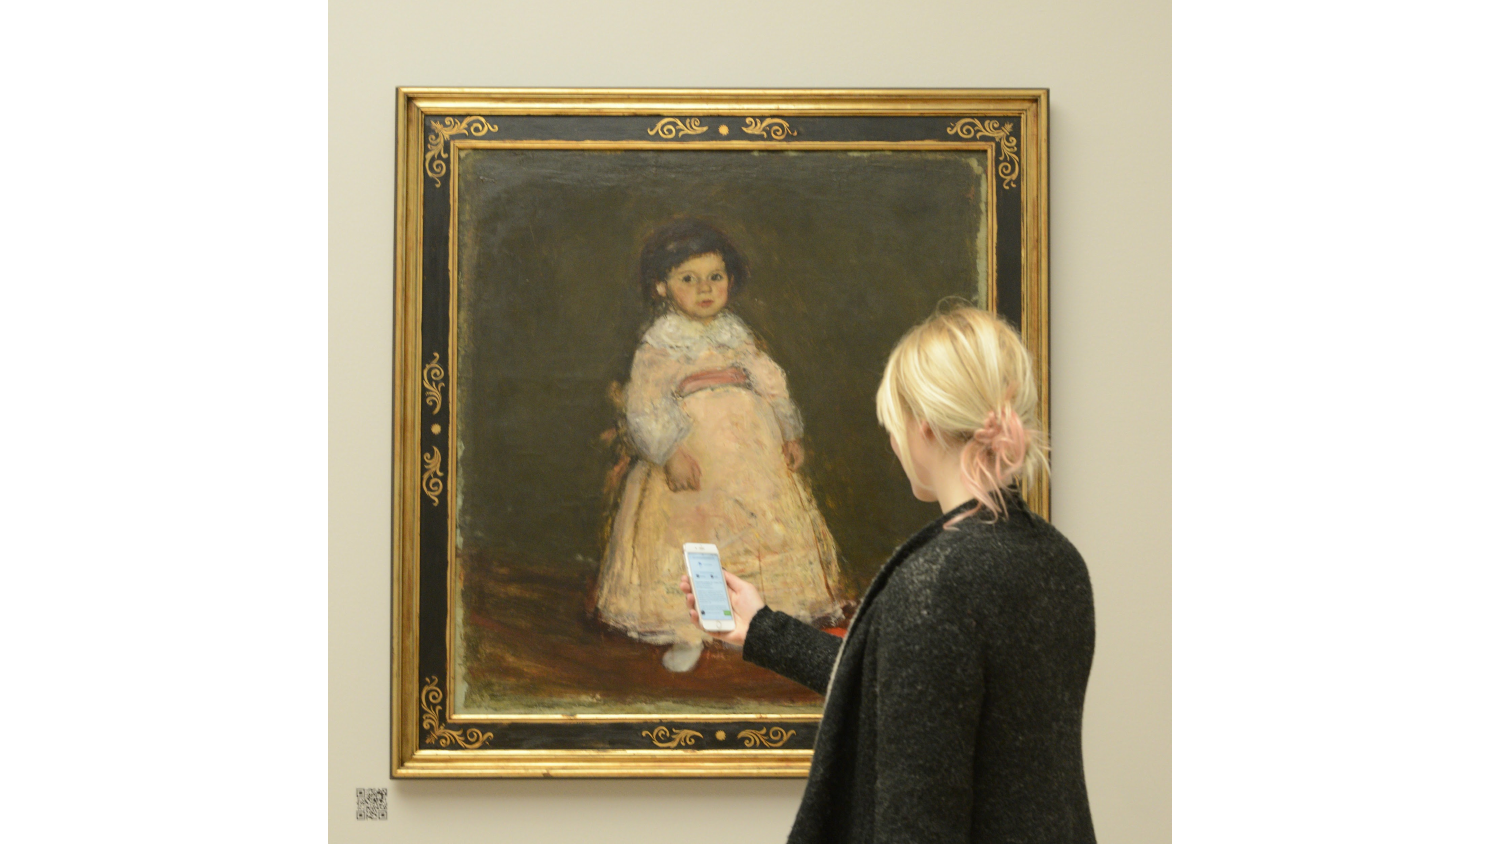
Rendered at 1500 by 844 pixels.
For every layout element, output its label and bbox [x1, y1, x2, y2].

picture [327, 0, 1173, 844]
